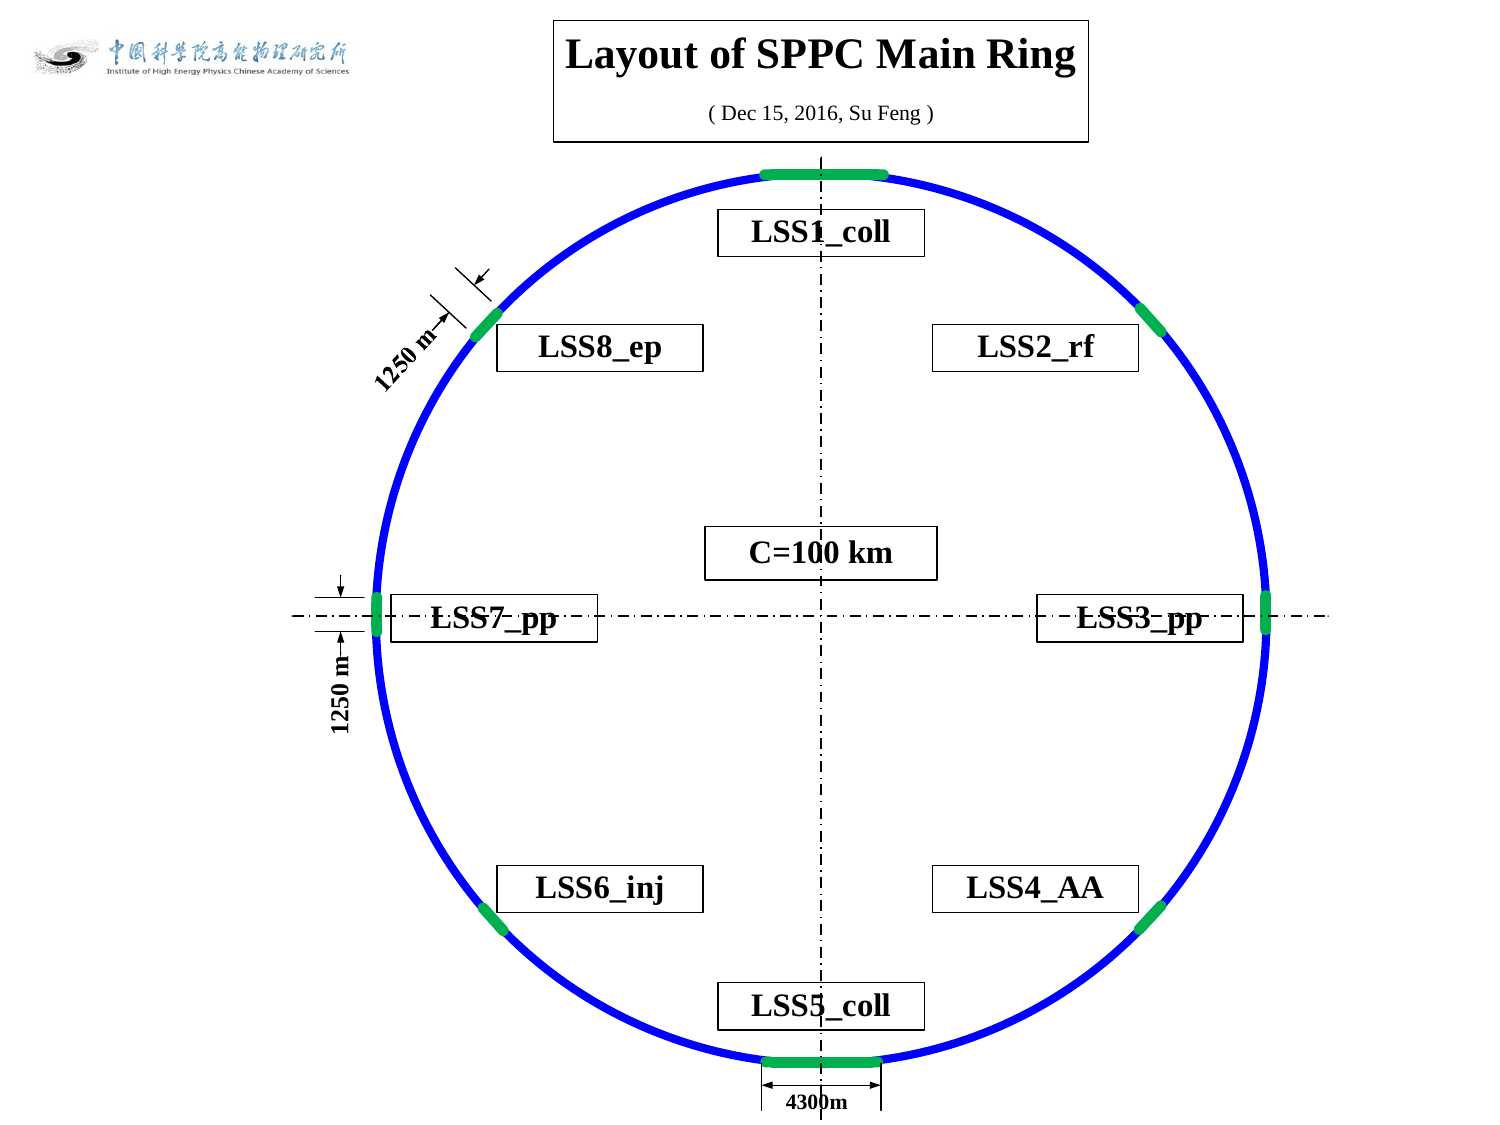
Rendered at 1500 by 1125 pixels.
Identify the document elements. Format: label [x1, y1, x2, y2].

picture [29, 16, 1329, 1125]
